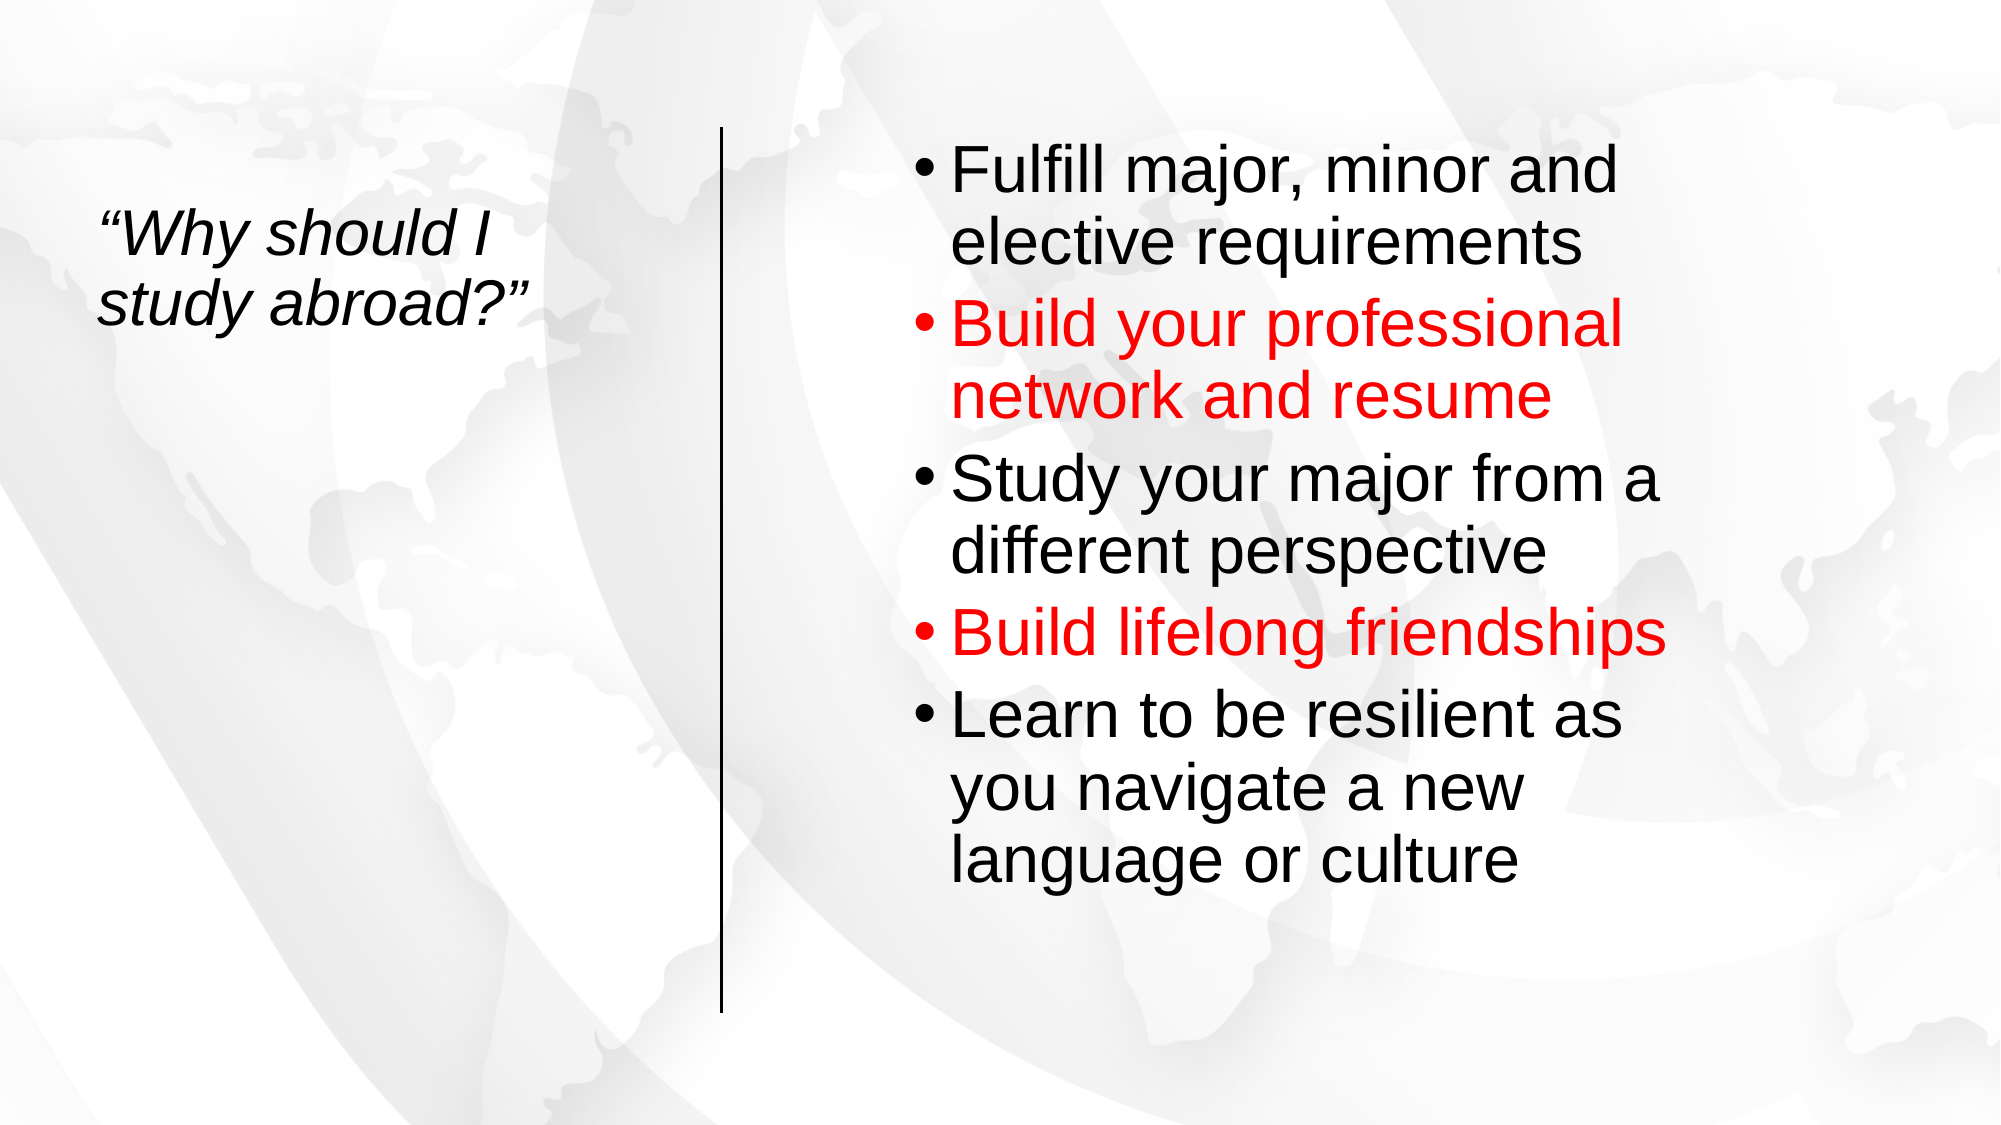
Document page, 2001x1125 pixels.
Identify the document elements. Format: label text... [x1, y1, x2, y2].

picture [0, 0, 2001, 1125]
title “Why should I study abroad?” [82, 143, 670, 457]
list Fulfill major, minor and elective requirements Build your professional network and resume Study your major from a different perspective Build lifelong friendships Learn to be resilient as you navigate a new language or culture [823, 126, 1721, 1046]
